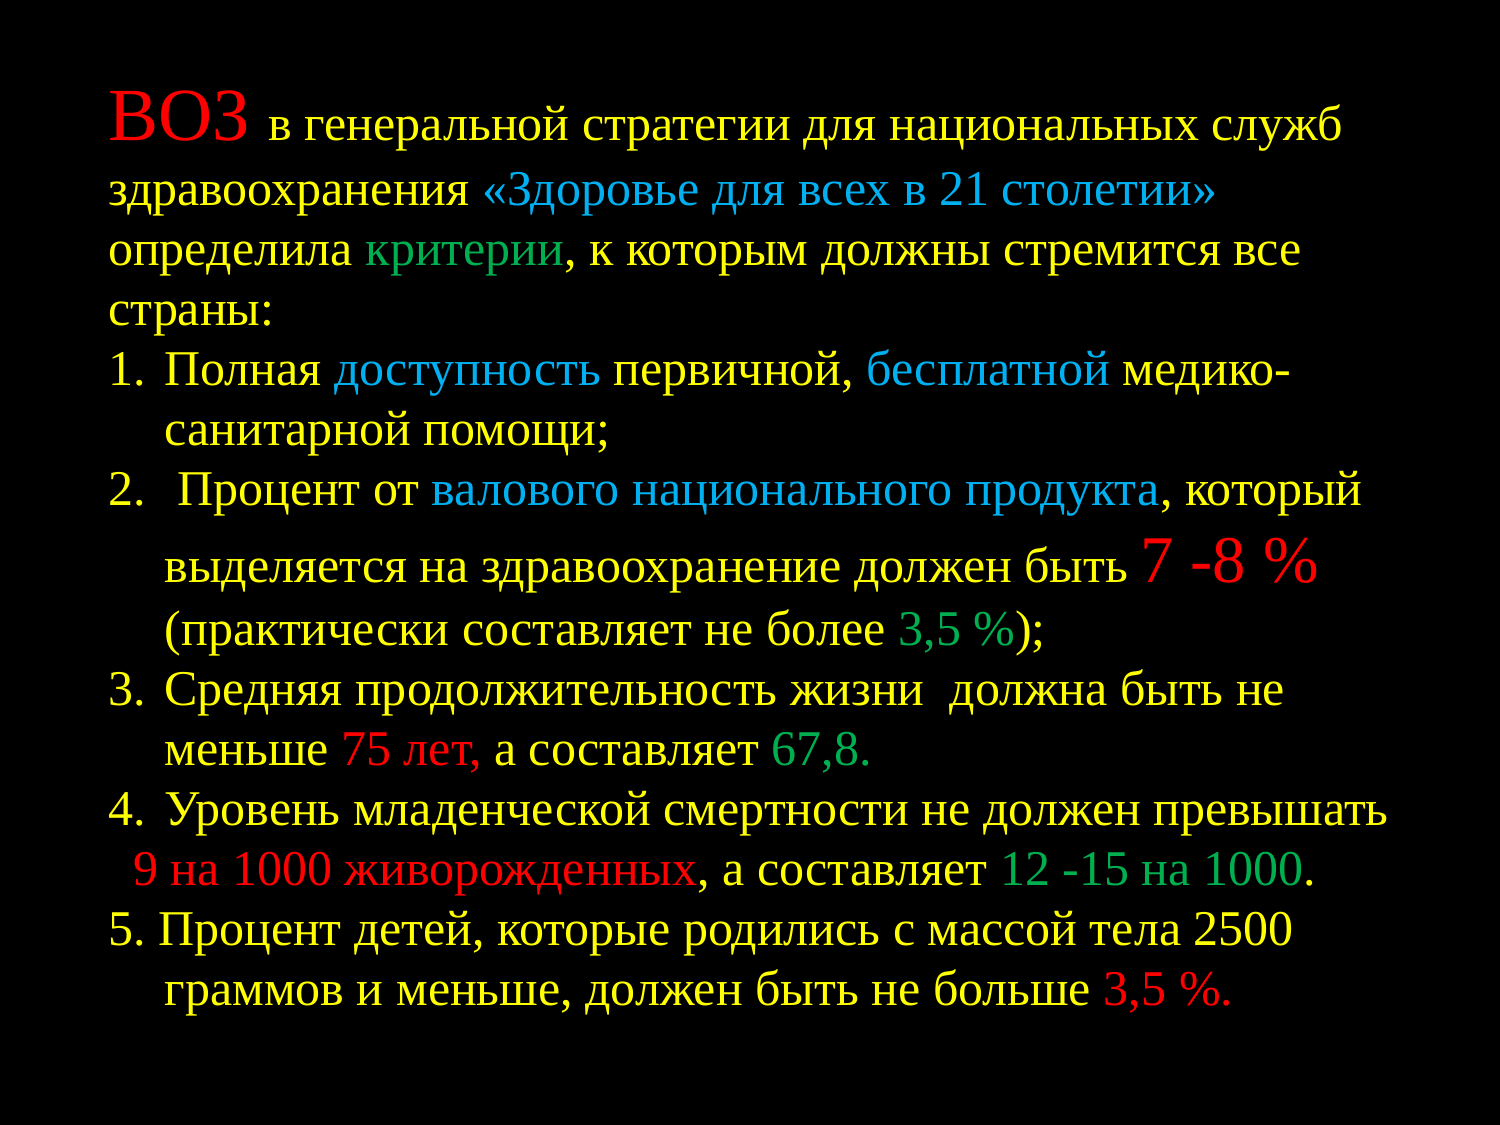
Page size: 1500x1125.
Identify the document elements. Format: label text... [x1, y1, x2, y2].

text_box ВОЗ в генеральной стратегии для национальных служб здравоохранения «Здоровье для всех в 21 столетии» определила критерии, к которым должны стремится все страны: Полная доступность первичной, бесплатной медико-санитарной помощи; Процент от валового национального продукта, который выделяется на здравоохранение должен быть 7 -8 % (практически составляет не более 3,5 %); Средняя продолжительность жизни должна быть не меньше 75 лет, а составляет 67,8. Уровень младенческой смертности не должен превышать 9 на 1000 живорожденных, а составляет 12 -15 на 1000. 5. Процент детей, которые родились с массой тела 2500 граммов и меньше, должен быть не больше 3,5 %. [93, 58, 1477, 1024]
